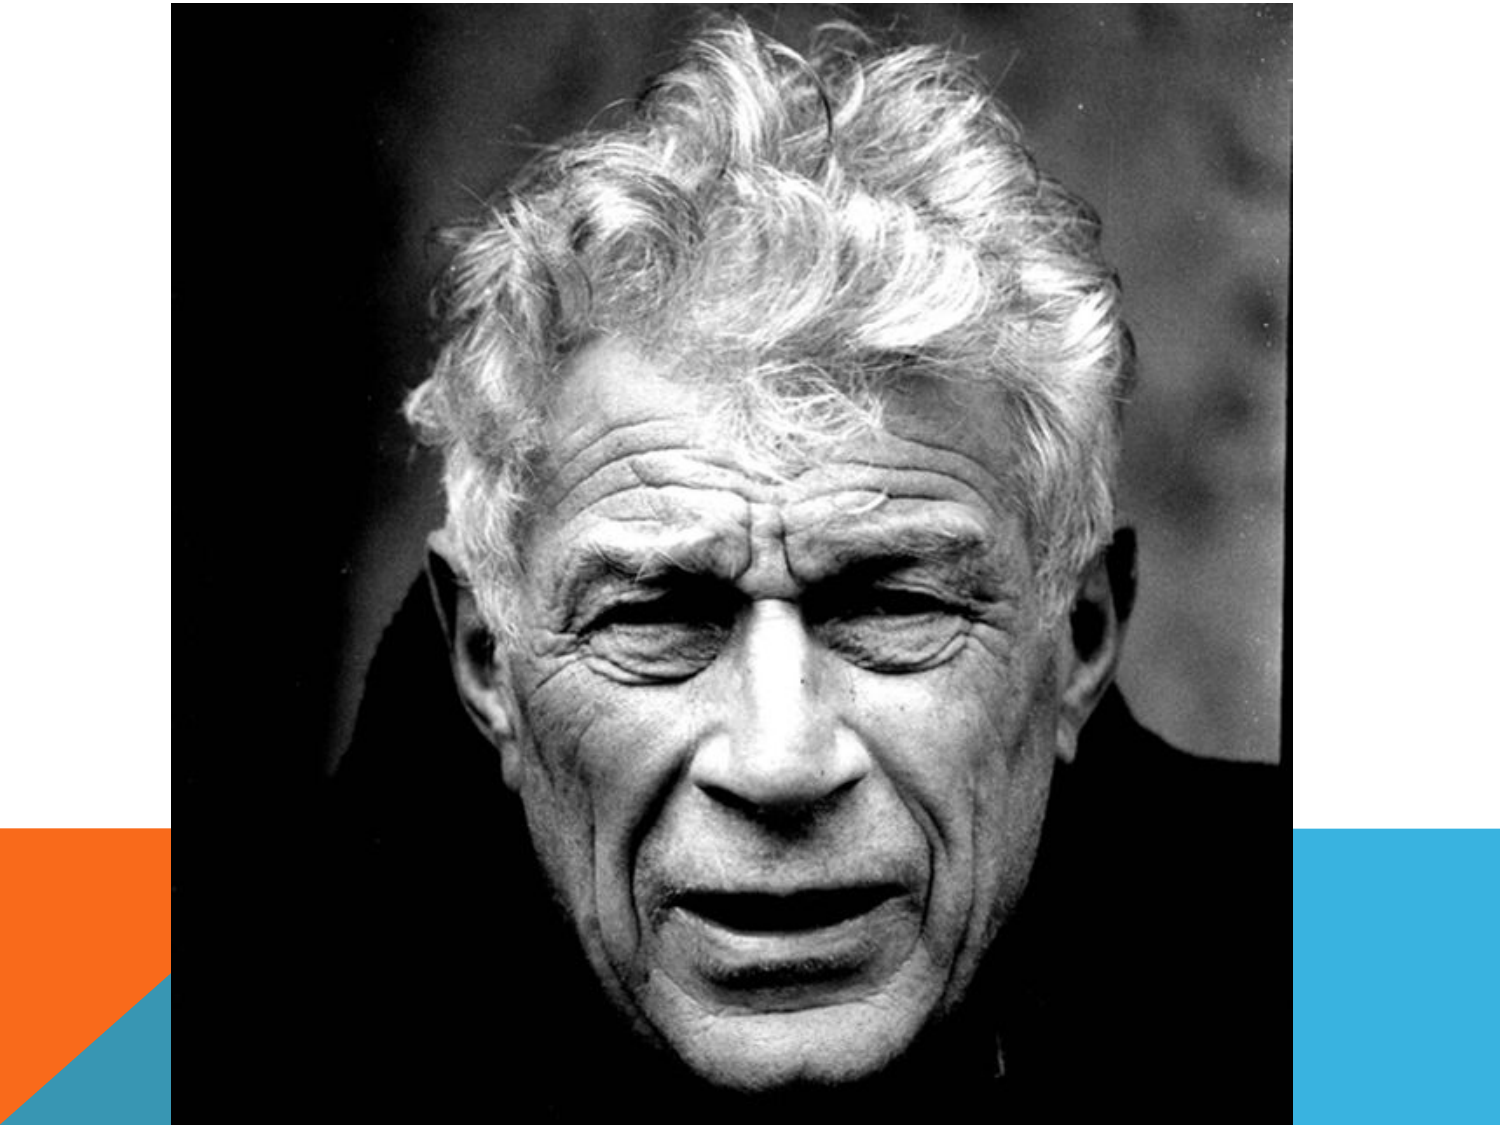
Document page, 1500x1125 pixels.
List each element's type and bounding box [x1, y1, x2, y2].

picture [170, 3, 1293, 1125]
